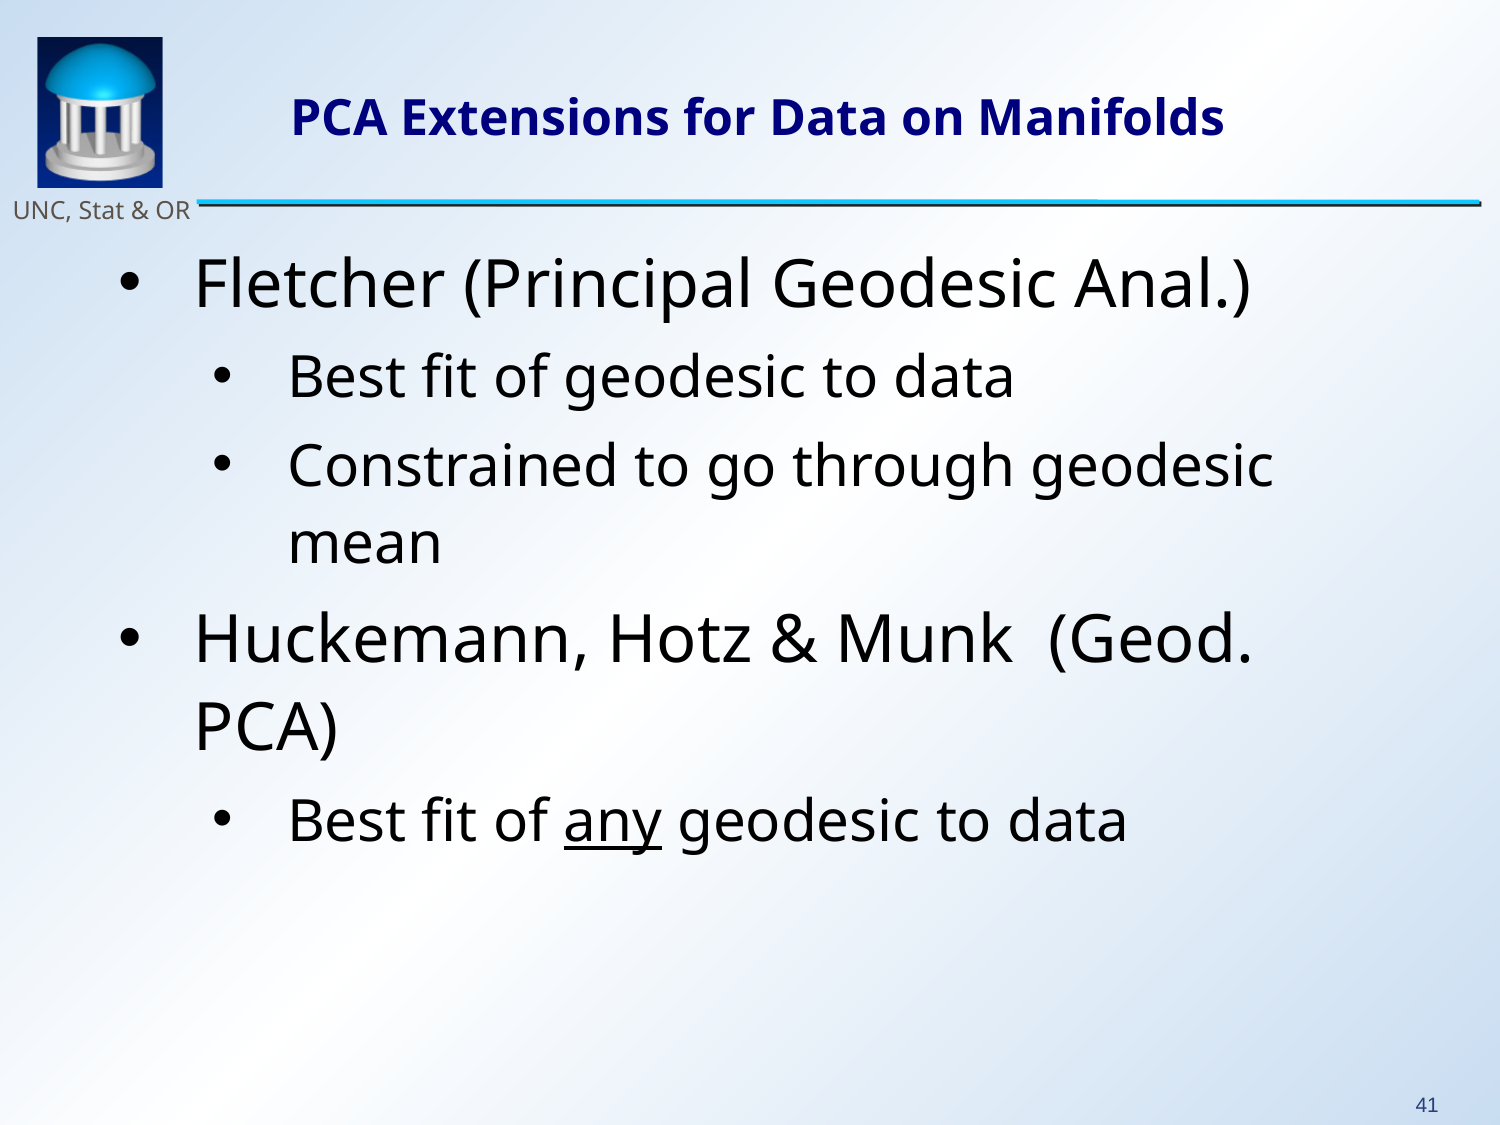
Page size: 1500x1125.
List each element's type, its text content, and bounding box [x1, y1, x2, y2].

title PCA Extensions for Data on Manifolds [274, 74, 1448, 156]
list Fletcher (Principal Geodesic Anal.) Best fit of geodesic to data Constrained to go through geodesic mean Huckemann, Hotz & Munk (Geod. PCA) Best fit of any geodesic to data [103, 224, 1432, 1076]
